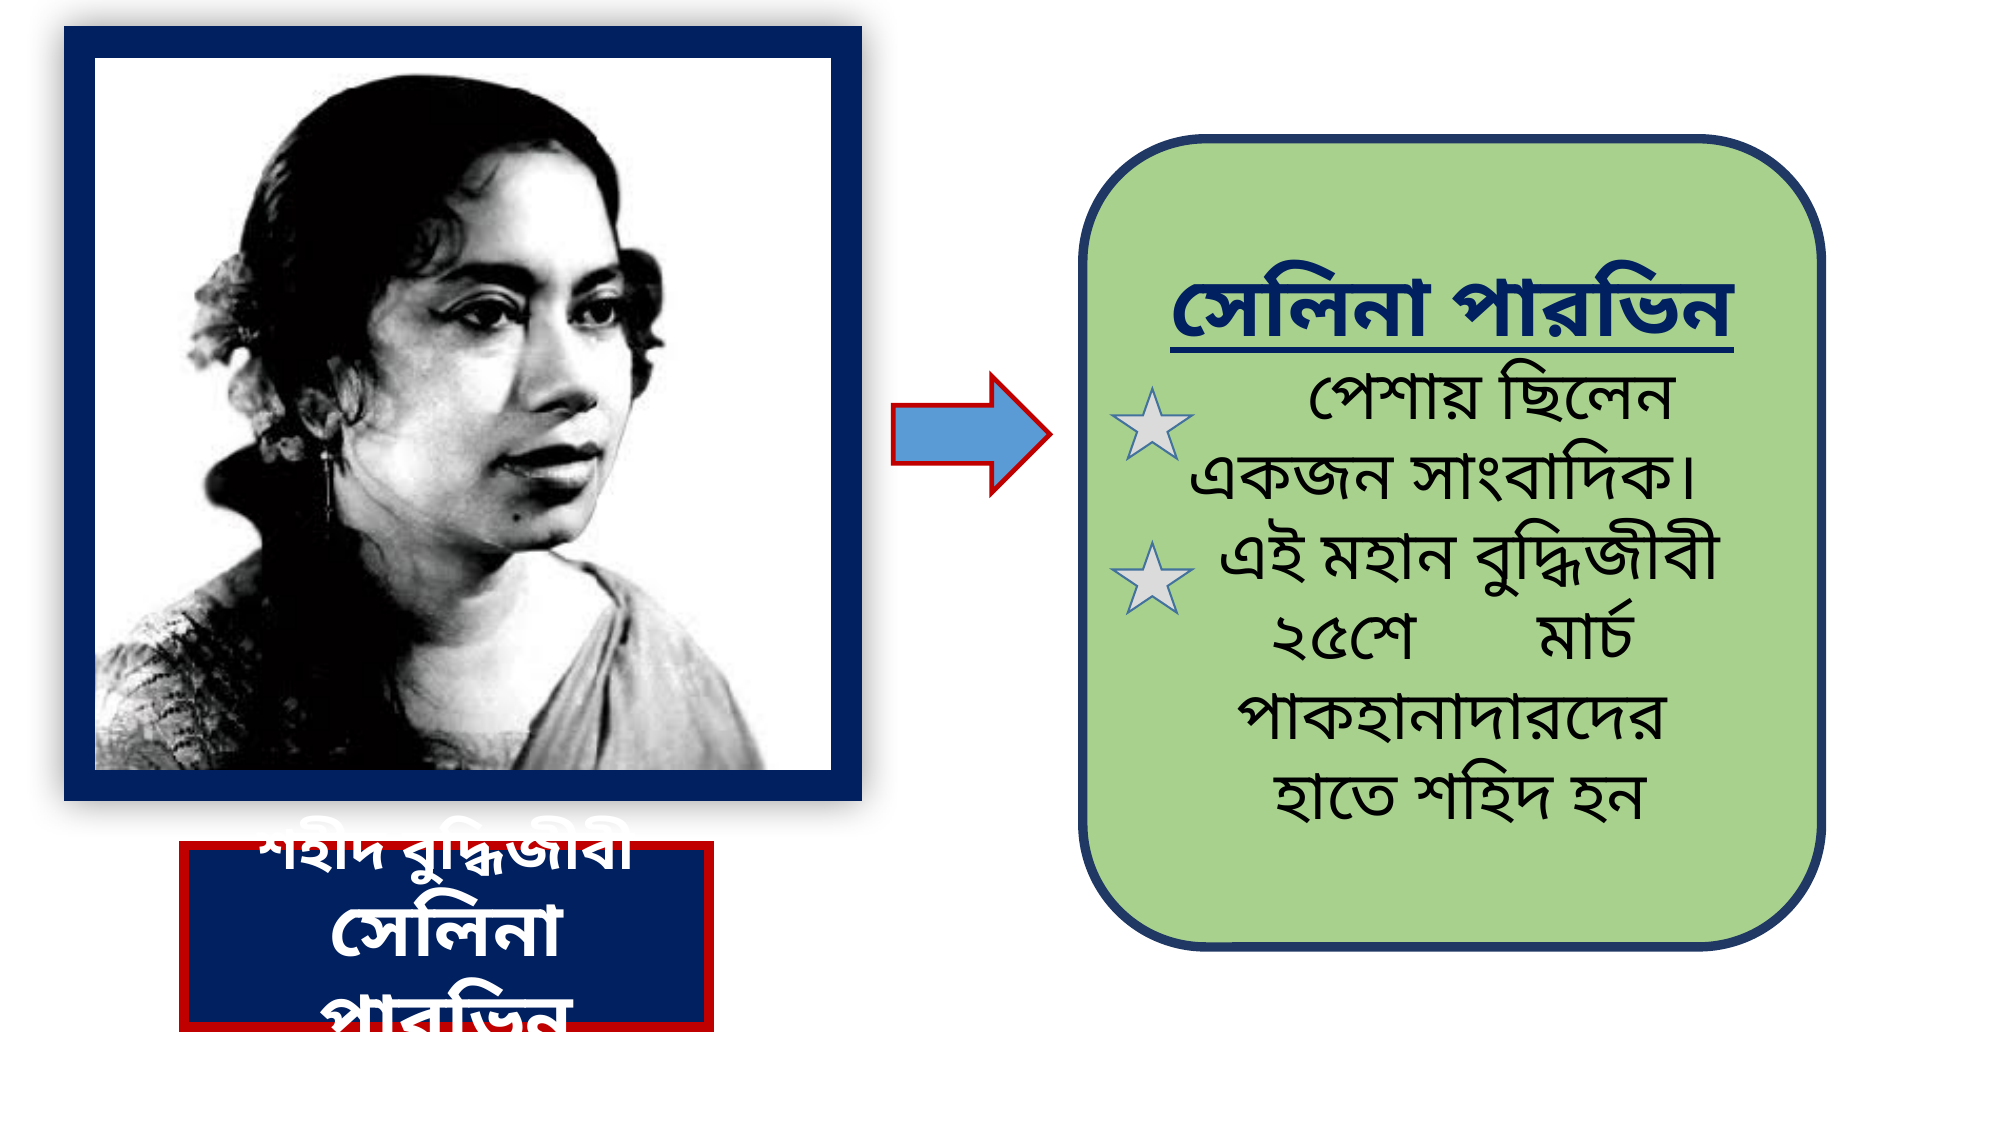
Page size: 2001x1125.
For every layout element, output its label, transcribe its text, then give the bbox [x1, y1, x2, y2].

text_box [1109, 385, 1196, 462]
text_box সেলিনা পারভিন পেশায় ছিলেন একজন সাংবাদিক। এই মহান বুদ্ধিজীবী ২৫শে মার্চ পাকহানাদারদের হাতে শহিদ হন [1081, 137, 1823, 948]
text_box [1109, 539, 1196, 616]
picture [94, 57, 831, 771]
text_box শহীদ বুদ্ধিজীবী সেলিনা পারভিন [183, 845, 710, 1028]
text_box [892, 373, 1052, 496]
